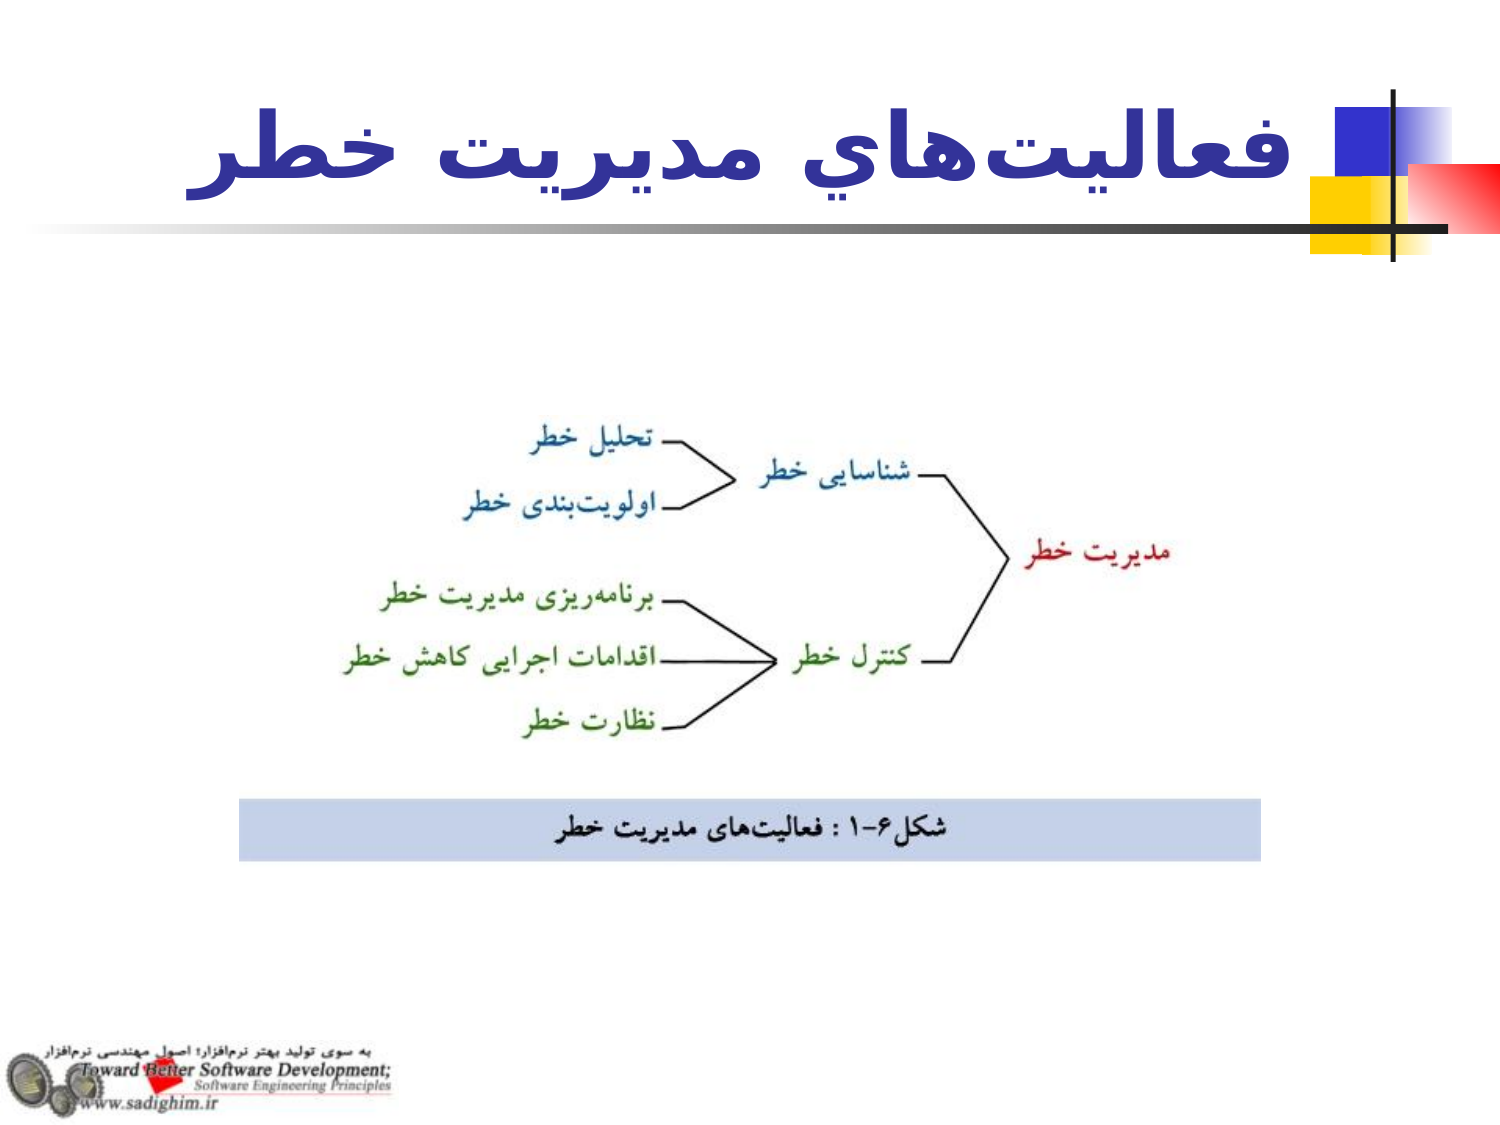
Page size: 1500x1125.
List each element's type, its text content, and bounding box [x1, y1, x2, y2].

picture [239, 415, 1261, 868]
picture [0, 1040, 399, 1125]
title فعاليت‌هاي مديريت خطر [46, 34, 1313, 205]
